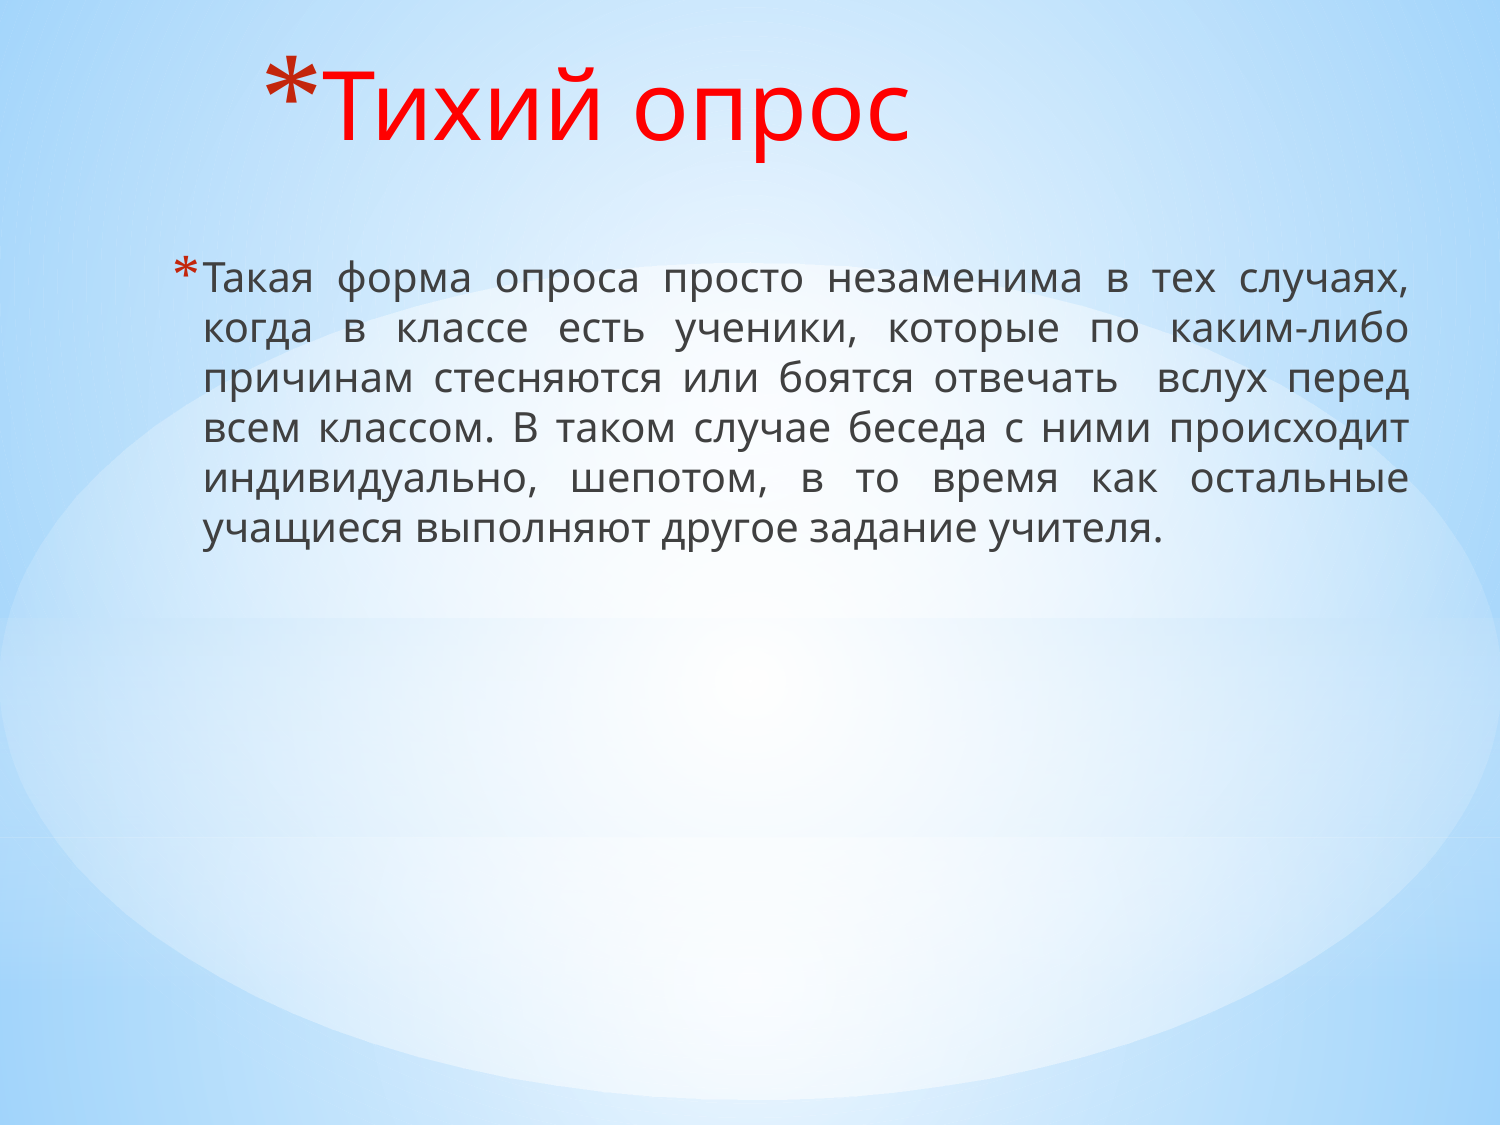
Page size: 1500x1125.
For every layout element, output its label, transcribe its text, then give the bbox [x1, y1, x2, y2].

list Такая форма опроса просто незаменима в тех случаях, когда в классе есть ученики, которые по каким-либо причинам стесняются или боятся отвечать вслух перед всем классом. В таком случае беседа с ними происходит индивидуально, шепотом, в то время как остальные учащиеся выполняют другое задание учителя. [150, 243, 1425, 1043]
title Тихий опрос [100, 37, 928, 200]
